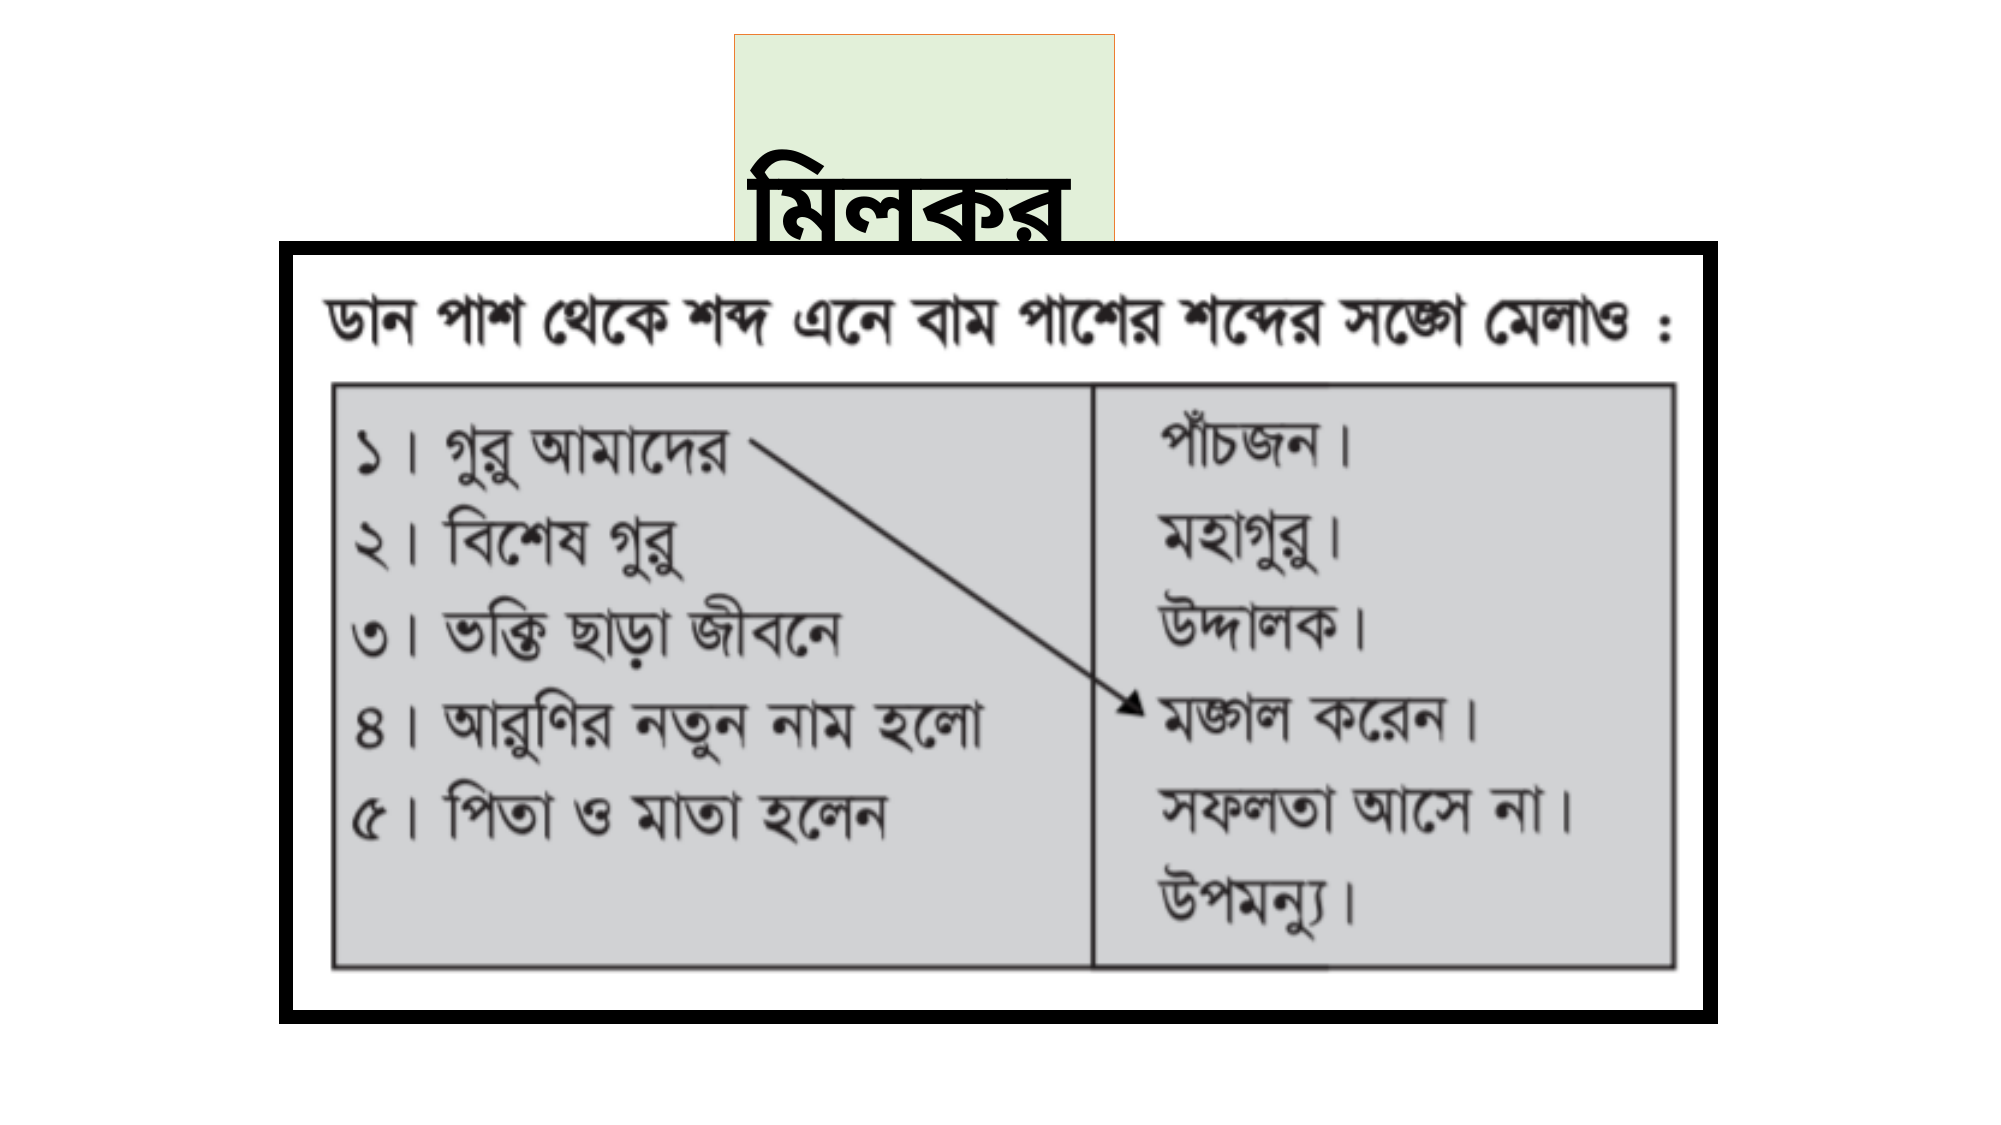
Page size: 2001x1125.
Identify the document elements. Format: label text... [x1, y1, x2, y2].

text_box মিলকরণ [734, 34, 1115, 241]
picture [293, 255, 1704, 1010]
